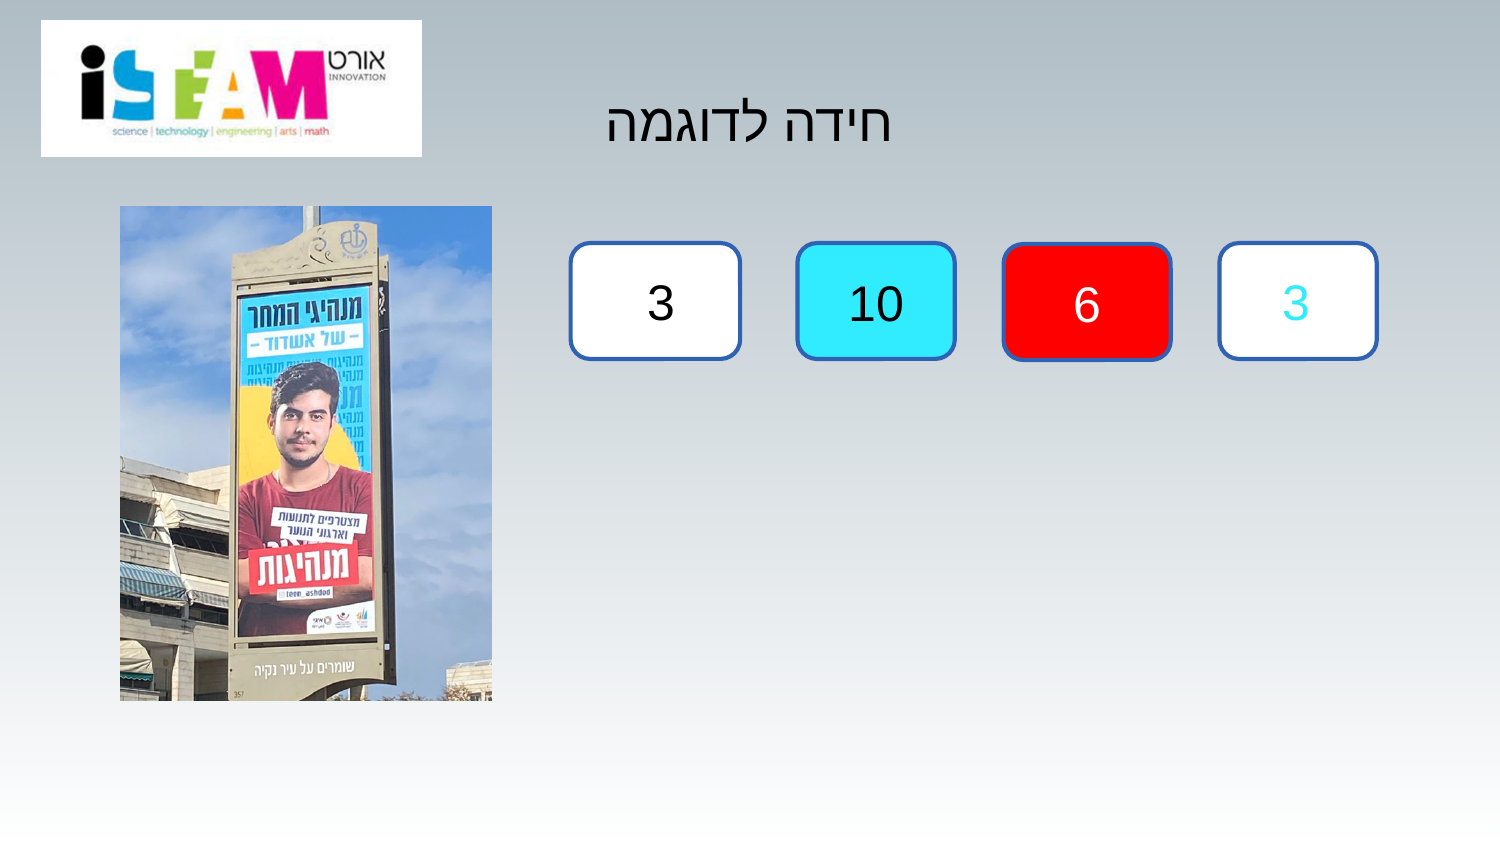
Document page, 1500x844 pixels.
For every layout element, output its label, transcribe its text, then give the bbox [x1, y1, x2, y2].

text_box 3 [1268, 263, 1328, 338]
text_box 3 [632, 263, 698, 338]
picture [120, 205, 492, 702]
text_box 6 [1001, 241, 1173, 363]
picture [41, 20, 422, 158]
text_box 3333 [1217, 240, 1379, 362]
title חידה לדוגמה [51, 72, 1449, 167]
text_box 33 [568, 240, 743, 362]
text_box 10 [795, 240, 957, 362]
